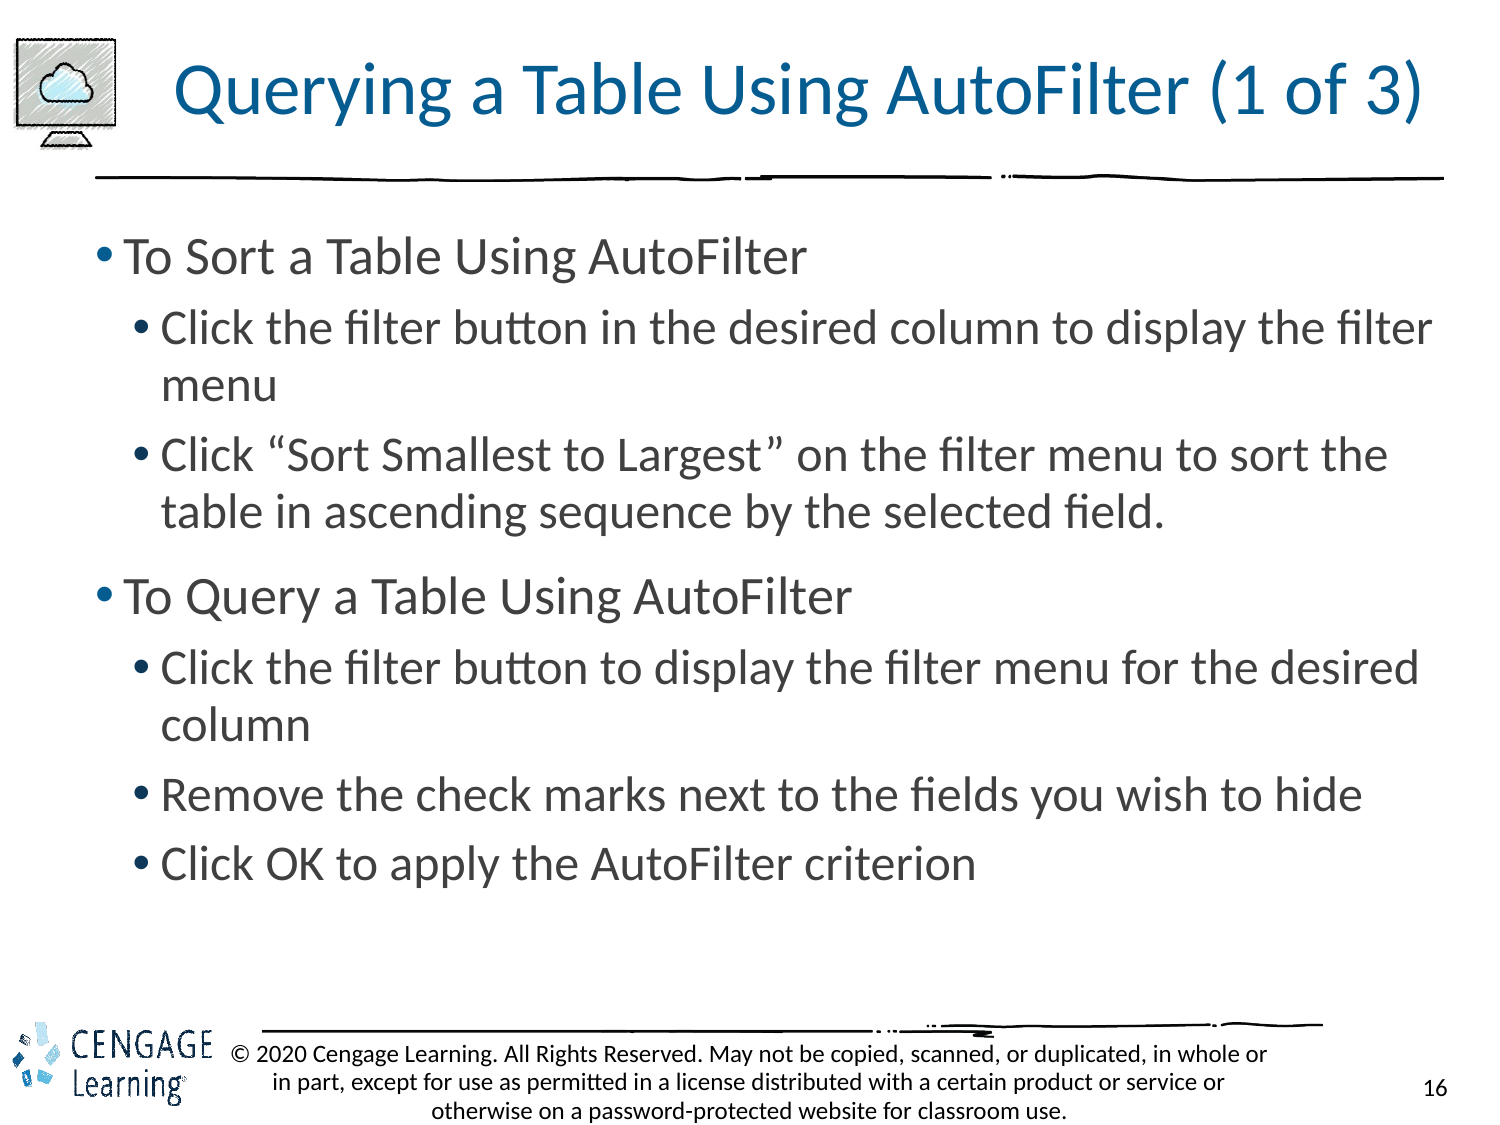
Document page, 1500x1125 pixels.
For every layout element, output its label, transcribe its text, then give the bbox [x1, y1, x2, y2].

picture [262, 1022, 1323, 1038]
picture [95, 174, 1444, 182]
picture [13, 36, 117, 151]
picture [12, 1022, 212, 1106]
title Querying a Table Using AutoFilter (1 of 3) [137, 14, 1463, 168]
list To Sort a Table Using AutoFilter Click the filter button in the desired column to display the filter menu Click “Sort Smallest to Largest” on the filter menu to sort the table in ascending sequence by the selected field. To Query a Table Using AutoFilter Click the filter button to display the filter menu for the desired column Remove the check marks next to the fields you wish to hide Click OK to apply the AutoFilter criterion [95, 224, 1463, 950]
